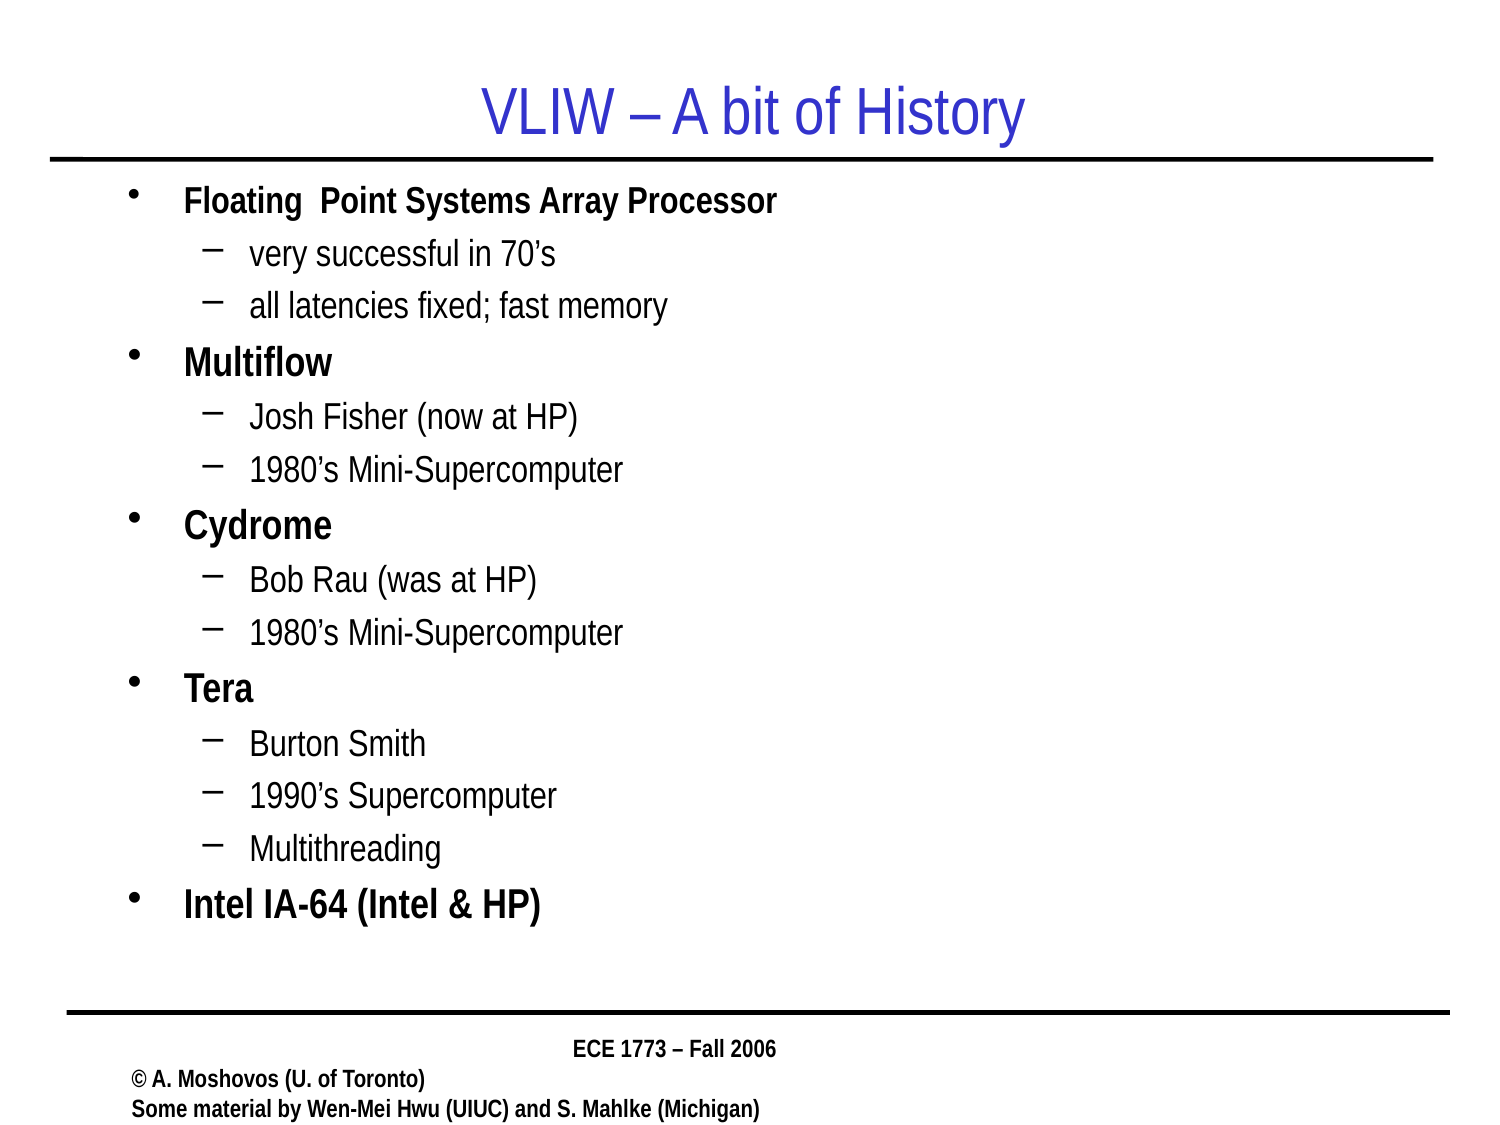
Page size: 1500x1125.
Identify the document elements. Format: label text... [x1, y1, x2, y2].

list Floating Point Systems Array Processor very successful in 70’s all latencies fixed; fast memory Multiflow Josh Fisher (now at HP) 1980’s Mini-Supercomputer Cydrome Bob Rau (was at HP) 1980’s Mini-Supercomputer Tera Burton Smith 1990’s Supercomputer Multithreading Intel IA-64 (Intel & HP) [112, 168, 1388, 1001]
title VLIW – A bit of History [116, 65, 1392, 151]
footer ECE 1773 – Fall 2006 © A. Moshovos (U. of Toronto) Some material by Wen-Mei Hwu (UIUC) and S. Mahlke (Michigan) [116, 1024, 1234, 1101]
